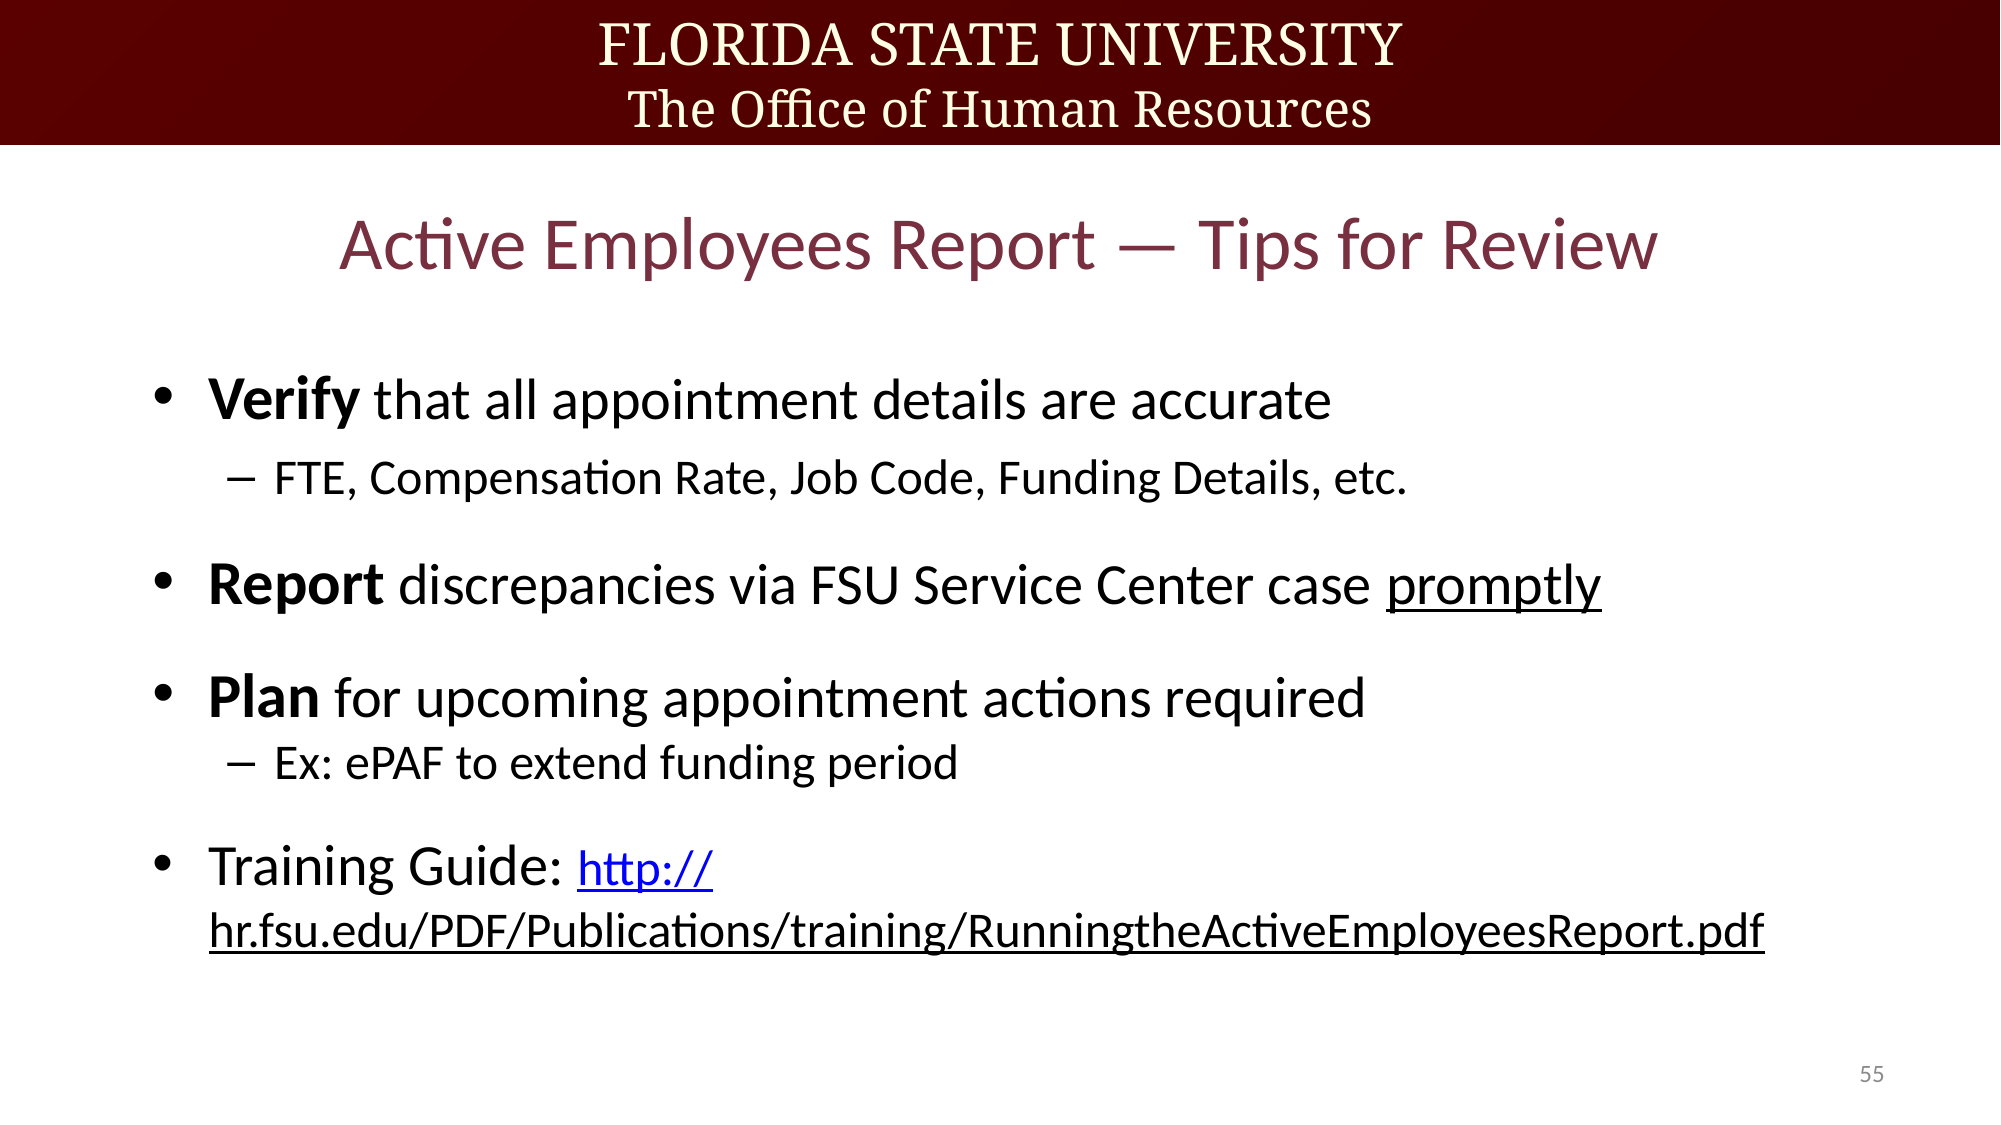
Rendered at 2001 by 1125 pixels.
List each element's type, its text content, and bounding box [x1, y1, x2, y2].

list Verify that all appointment details are accurate FTE, Compensation Rate, Job Code, Funding Details, etc. Report discrepancies via FSU Service Center case promptly Plan for upcoming appointment actions required Ex: ePAF to extend funding period Training Guide: http://hr.fsu.edu/PDF/Publications/training/RunningtheActiveEmployeesReport.pdf [137, 350, 1938, 1043]
slide_number 55 [1433, 1043, 1900, 1103]
title Active Employees Report — Tips for Review [99, 187, 1900, 328]
